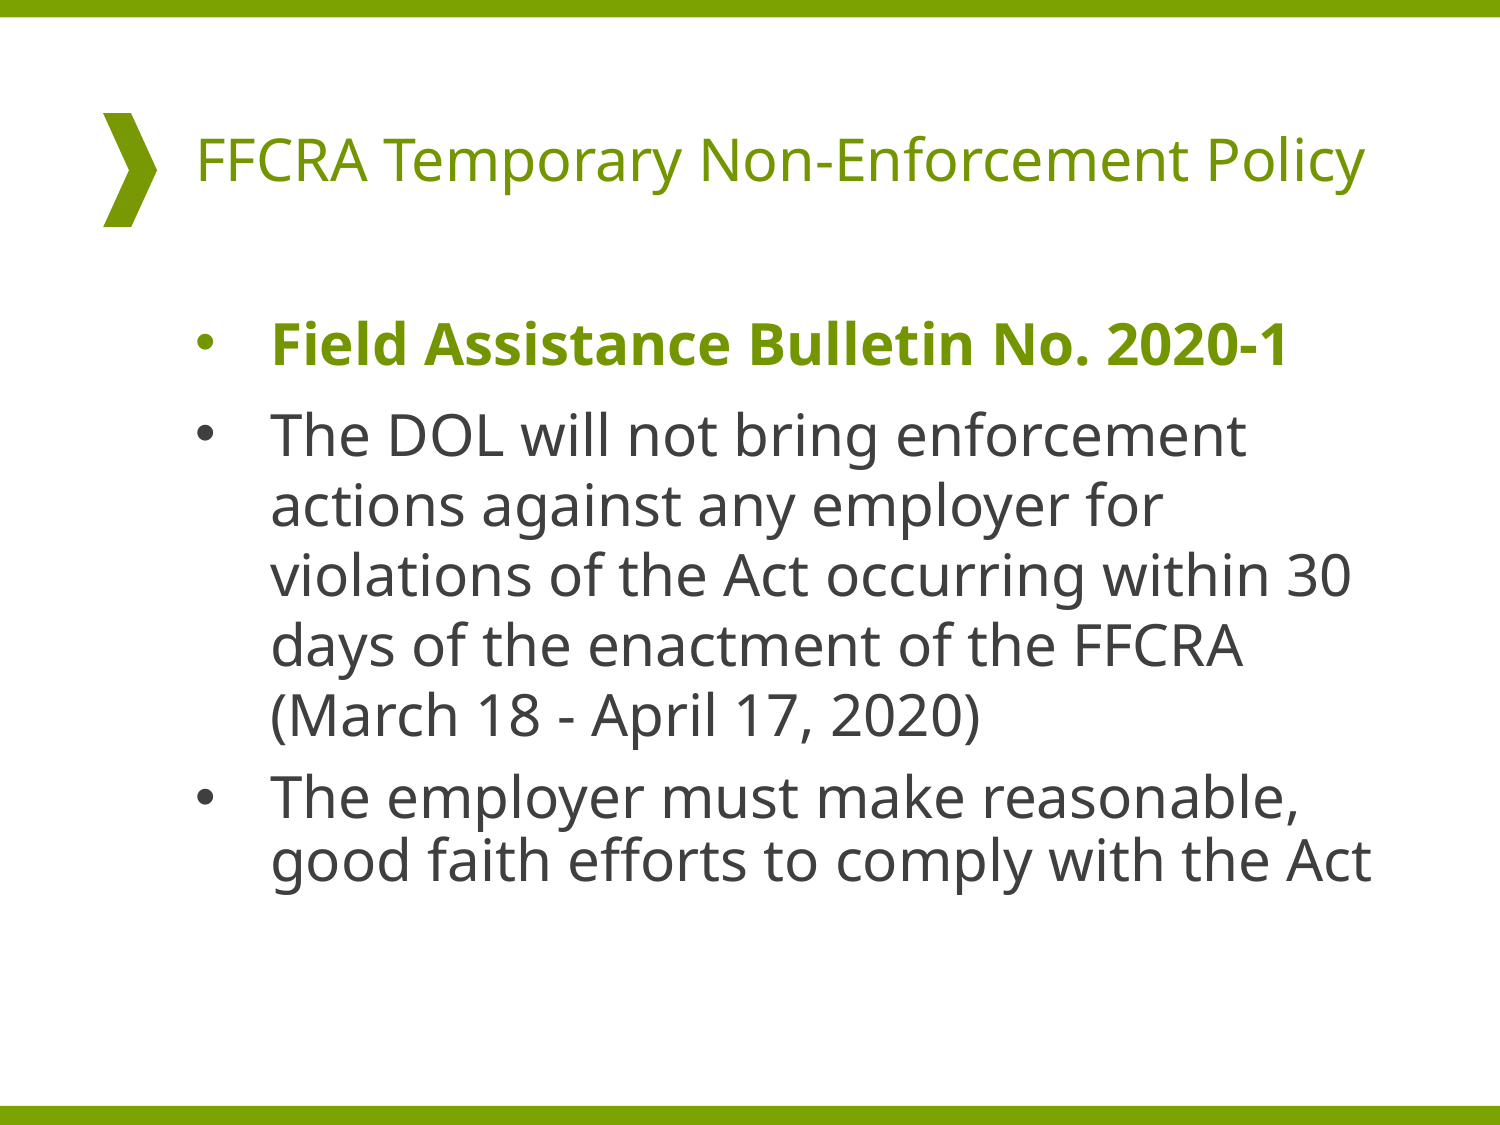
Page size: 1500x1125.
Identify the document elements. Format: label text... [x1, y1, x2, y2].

list Field Assistance Bulletin No. 2020-1 The DOL will not bring enforcement actions against any employer for violations of the Act occurring within 30 days of the enactment of the FFCRA (March 18 - April 17, 2020) The employer must make reasonable, good faith efforts to comply with the Act [180, 299, 1397, 1014]
title FFCRA Temporary Non-Enforcement Policy [180, 123, 1397, 217]
